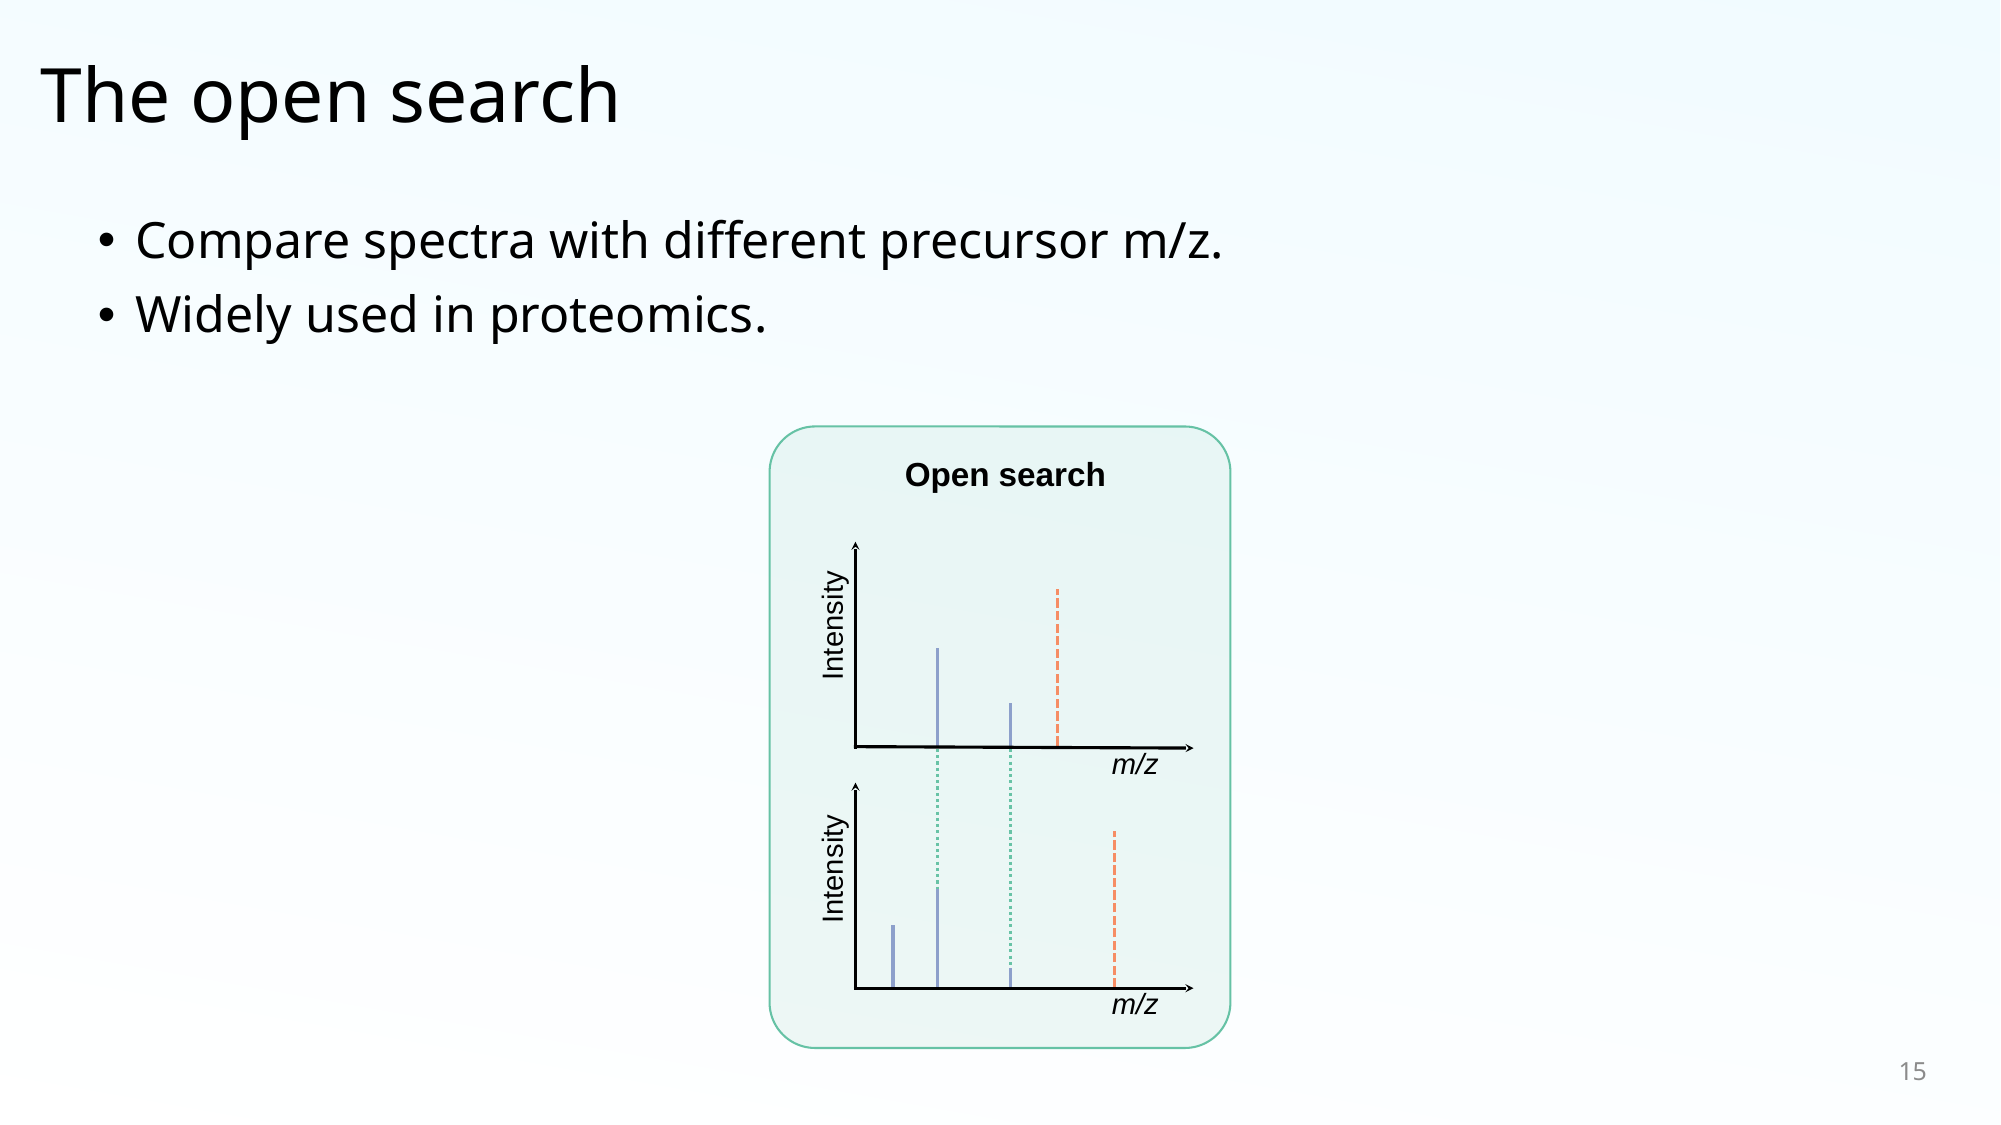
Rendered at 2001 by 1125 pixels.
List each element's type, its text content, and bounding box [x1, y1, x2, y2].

title The open search [25, 39, 1986, 158]
list Compare spectra with different precursor m/z. Widely used in proteomics. [82, 207, 1782, 416]
slide_number 15 [1866, 1042, 1942, 1103]
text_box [769, 426, 1231, 1048]
